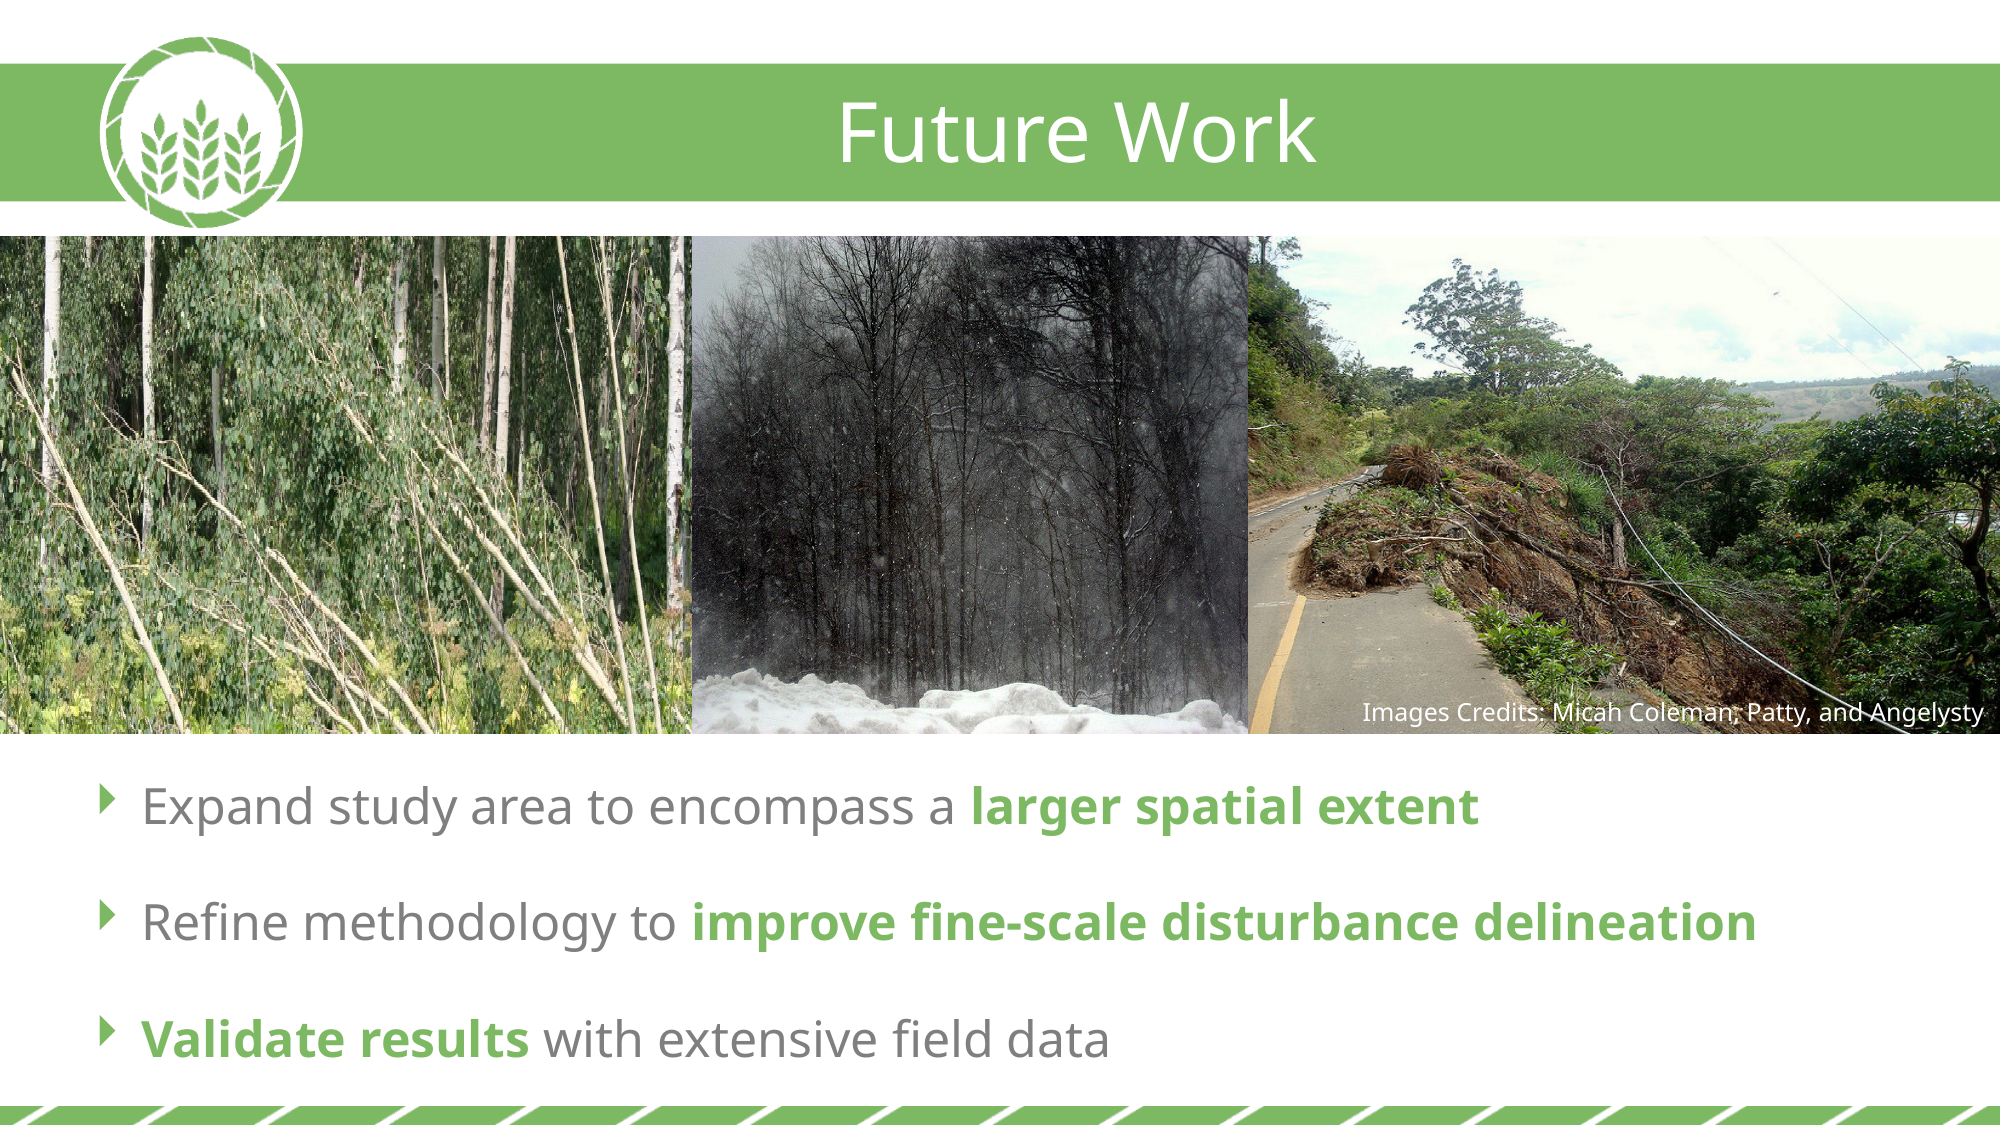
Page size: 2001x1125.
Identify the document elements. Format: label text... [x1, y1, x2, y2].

text_box Future Work [290, 82, 1864, 181]
list Expand study area to encompass a larger spatial extent Refine methodology to improve fine-scale disturbance delineation Validate results with extensive field data [69, 766, 1936, 1003]
picture [0, 236, 2000, 734]
picture [101, 32, 301, 233]
picture [0, 1106, 2000, 1125]
